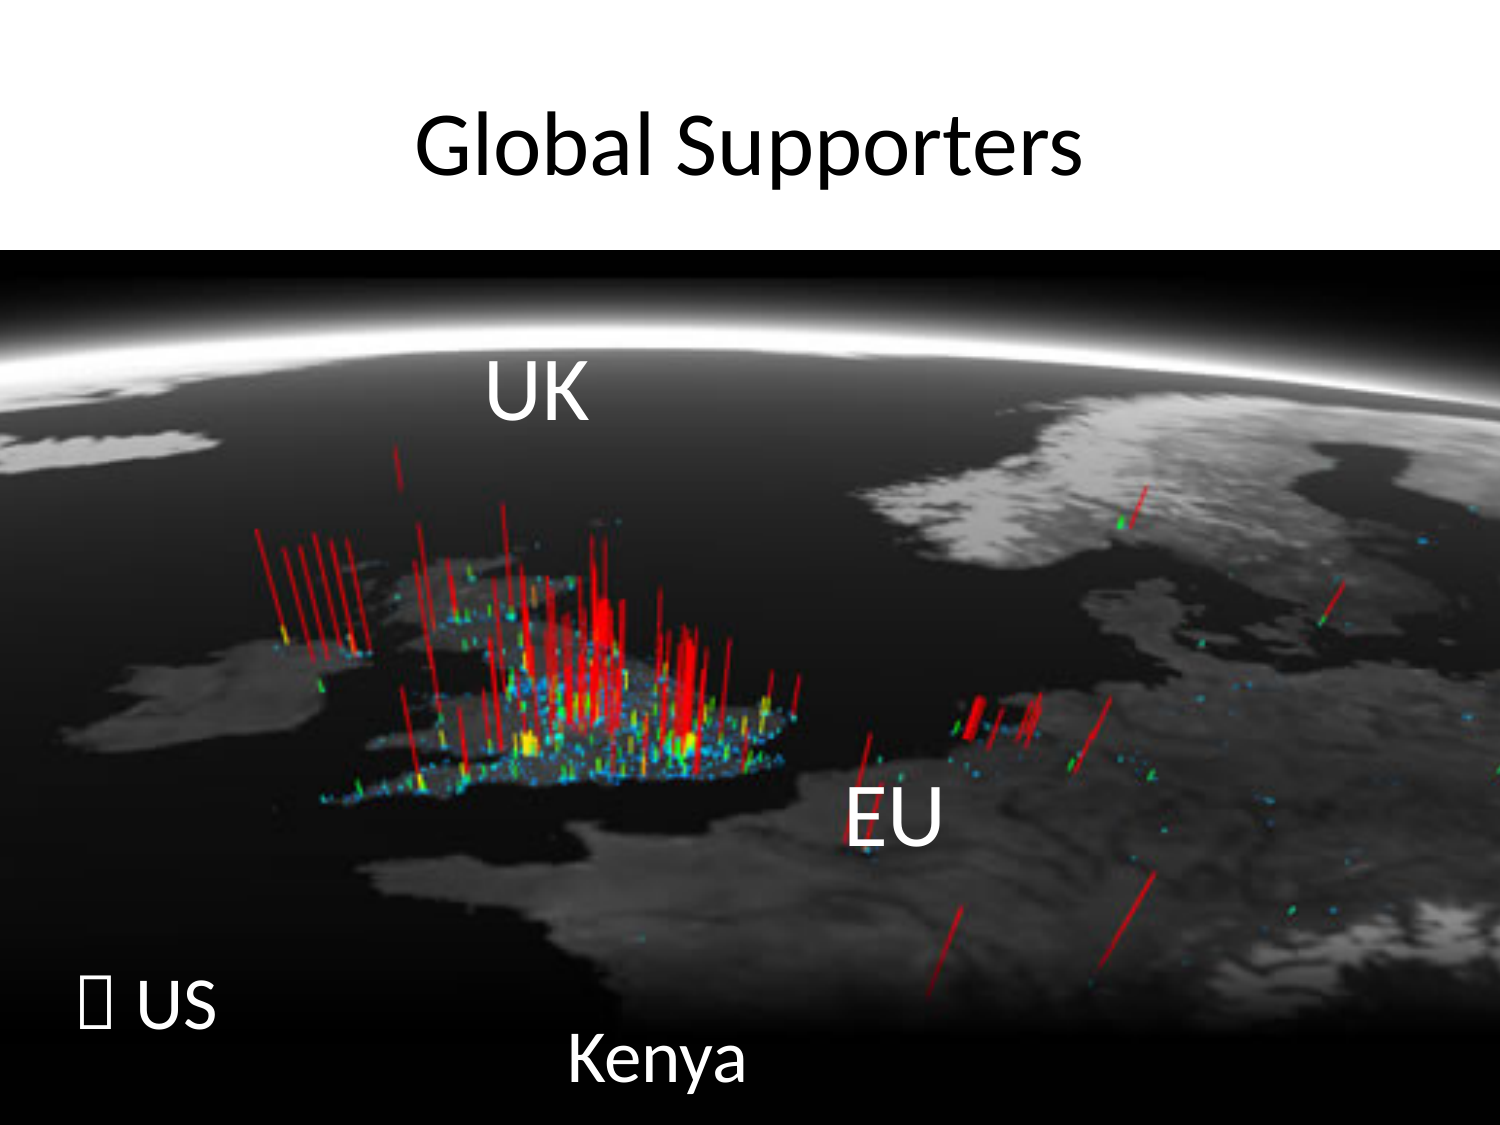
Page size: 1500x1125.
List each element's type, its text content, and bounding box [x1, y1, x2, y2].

picture [0, 250, 1500, 1125]
title Global Supporters [75, 45, 1425, 233]
